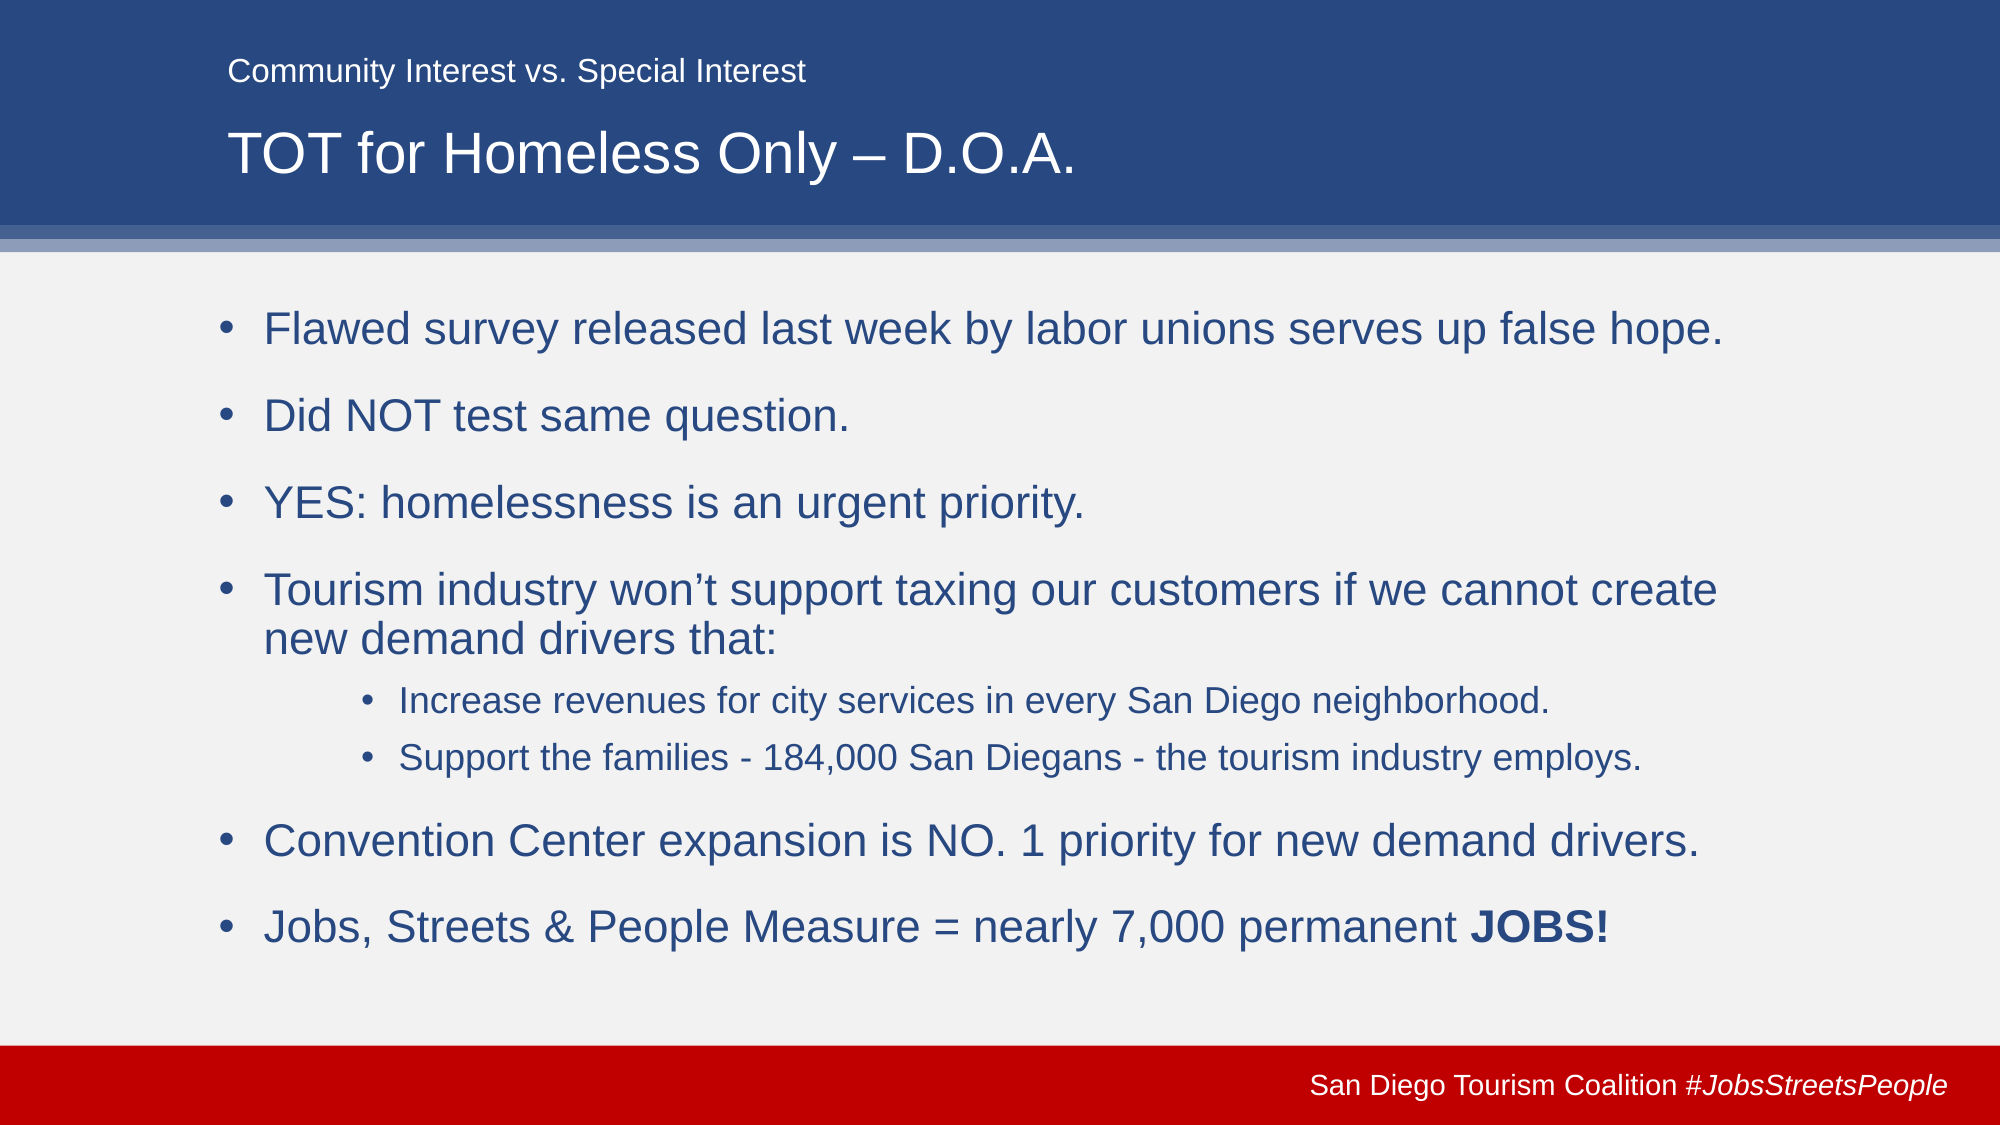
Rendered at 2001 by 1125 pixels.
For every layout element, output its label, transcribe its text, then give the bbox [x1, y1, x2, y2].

list Flawed survey released last week by labor unions serves up false hope. Did NOT test same question. YES: homelessness is an urgent priority. Tourism industry won’t support taxing our customers if we cannot create new demand drivers that: Increase revenues for city services in every San Diego neighborhood. Support the families - 184,000 San Diegans - the tourism industry employs. Convention Center expansion is NO. 1 priority for new demand drivers. Jobs, Streets & People Measure = nearly 7,000 permanent JOBS! [203, 297, 1779, 1011]
title TOT for Homeless Only – D.O.A. [212, 41, 1788, 195]
footer San Diego Tourism Coalition #JobsStreetsPeople [939, 1079, 1964, 1125]
